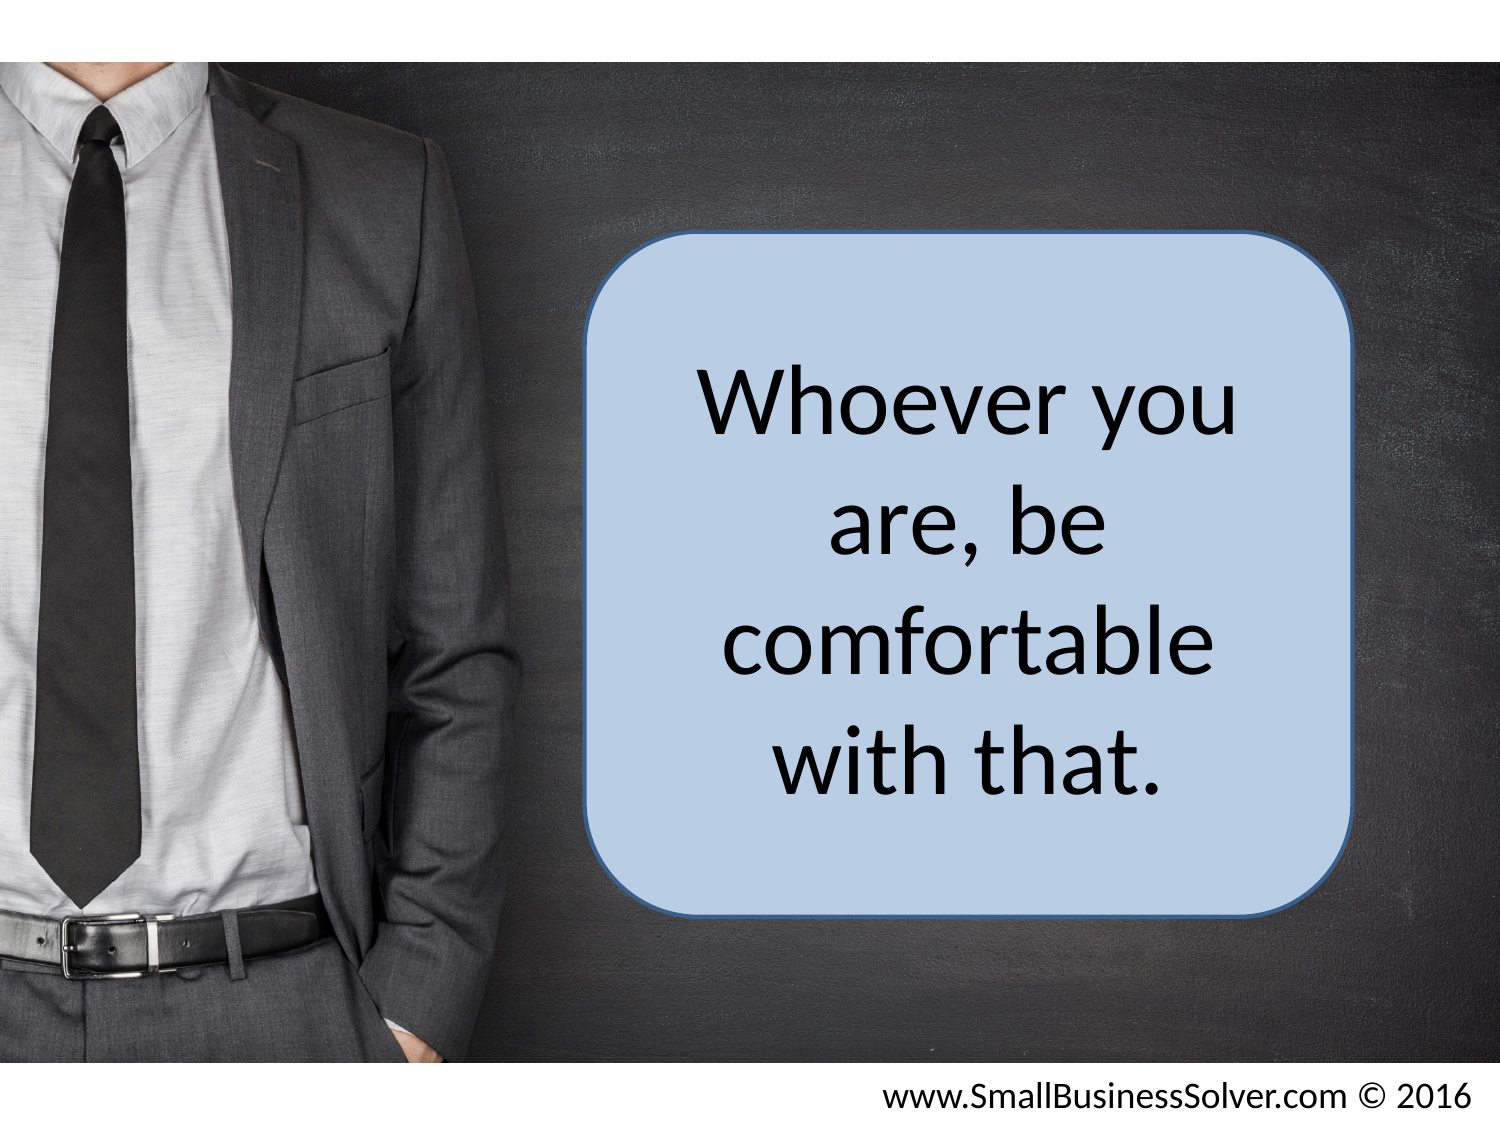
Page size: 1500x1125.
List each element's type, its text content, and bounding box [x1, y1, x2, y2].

picture [0, 62, 1500, 1063]
text_box www.SmallBusinessSolver.com © 2016 [867, 1070, 1488, 1123]
